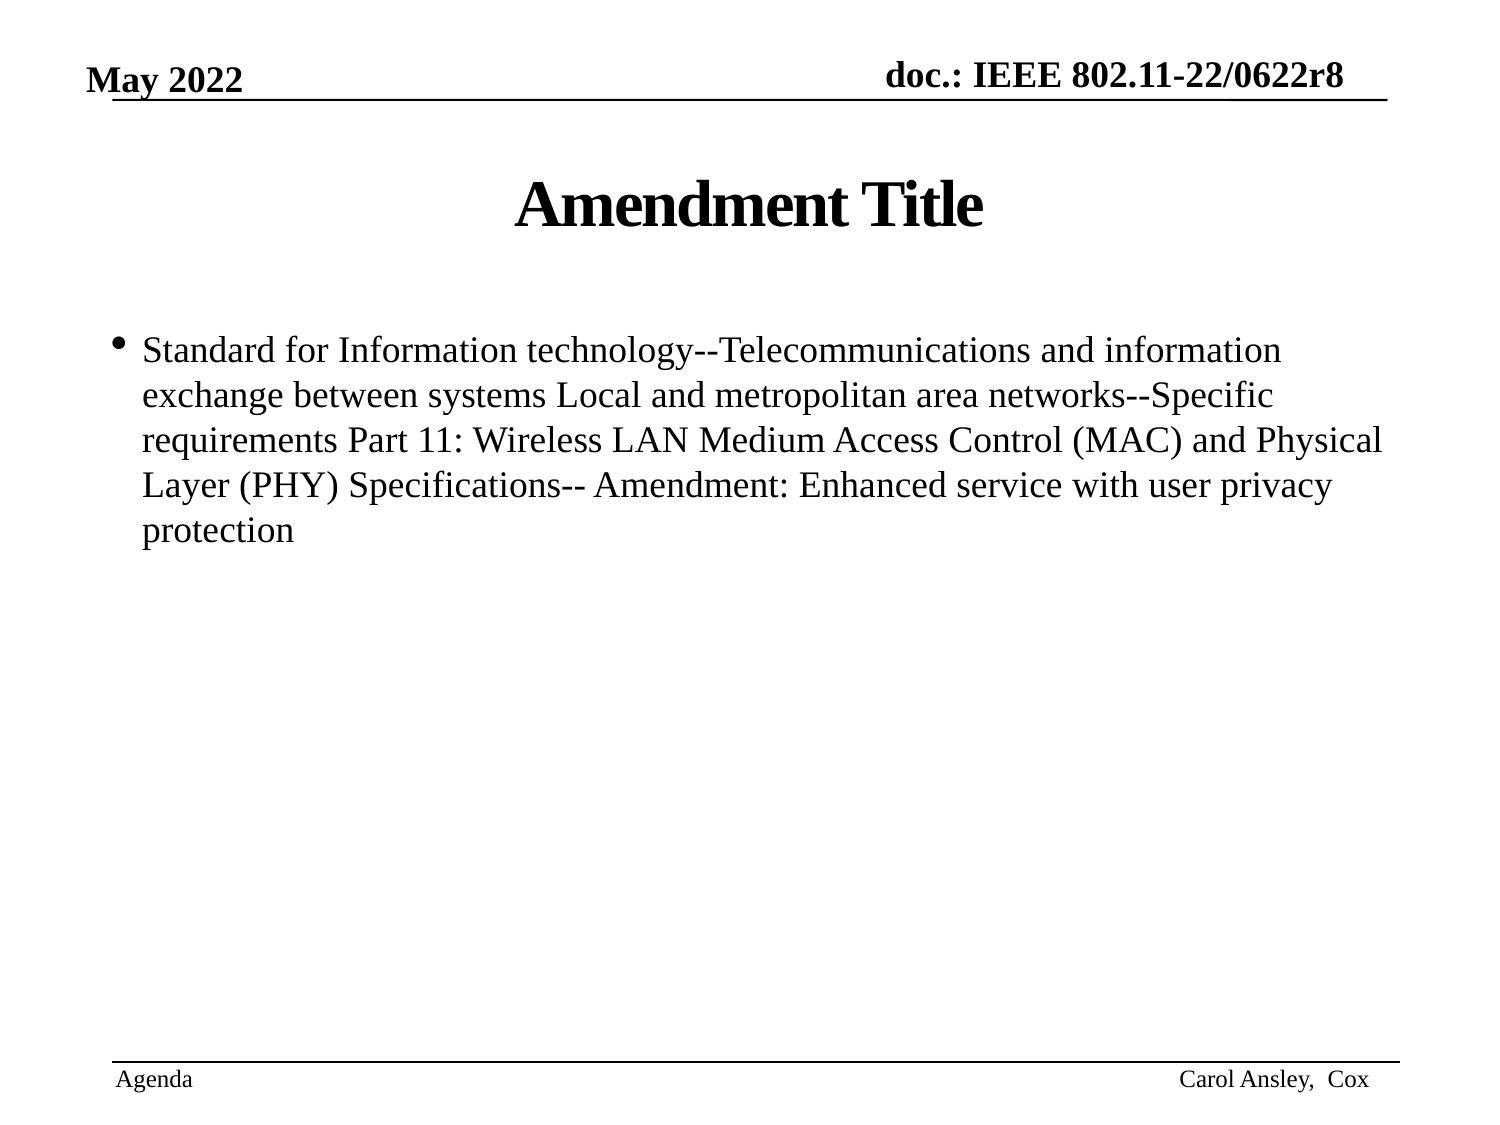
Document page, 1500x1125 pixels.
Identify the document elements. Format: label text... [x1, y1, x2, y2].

text_box Amendment Title [112, 159, 1388, 240]
text_box Standard for Information technology--Telecommunications and information exchange between systems Local and metropolitan area networks--Specific requirements Part 11: Wireless LAN Medium Access Control (MAC) and Physical Layer (PHY) Specifications-- Amendment: Enhanced service with user privacy protection [112, 324, 1388, 550]
